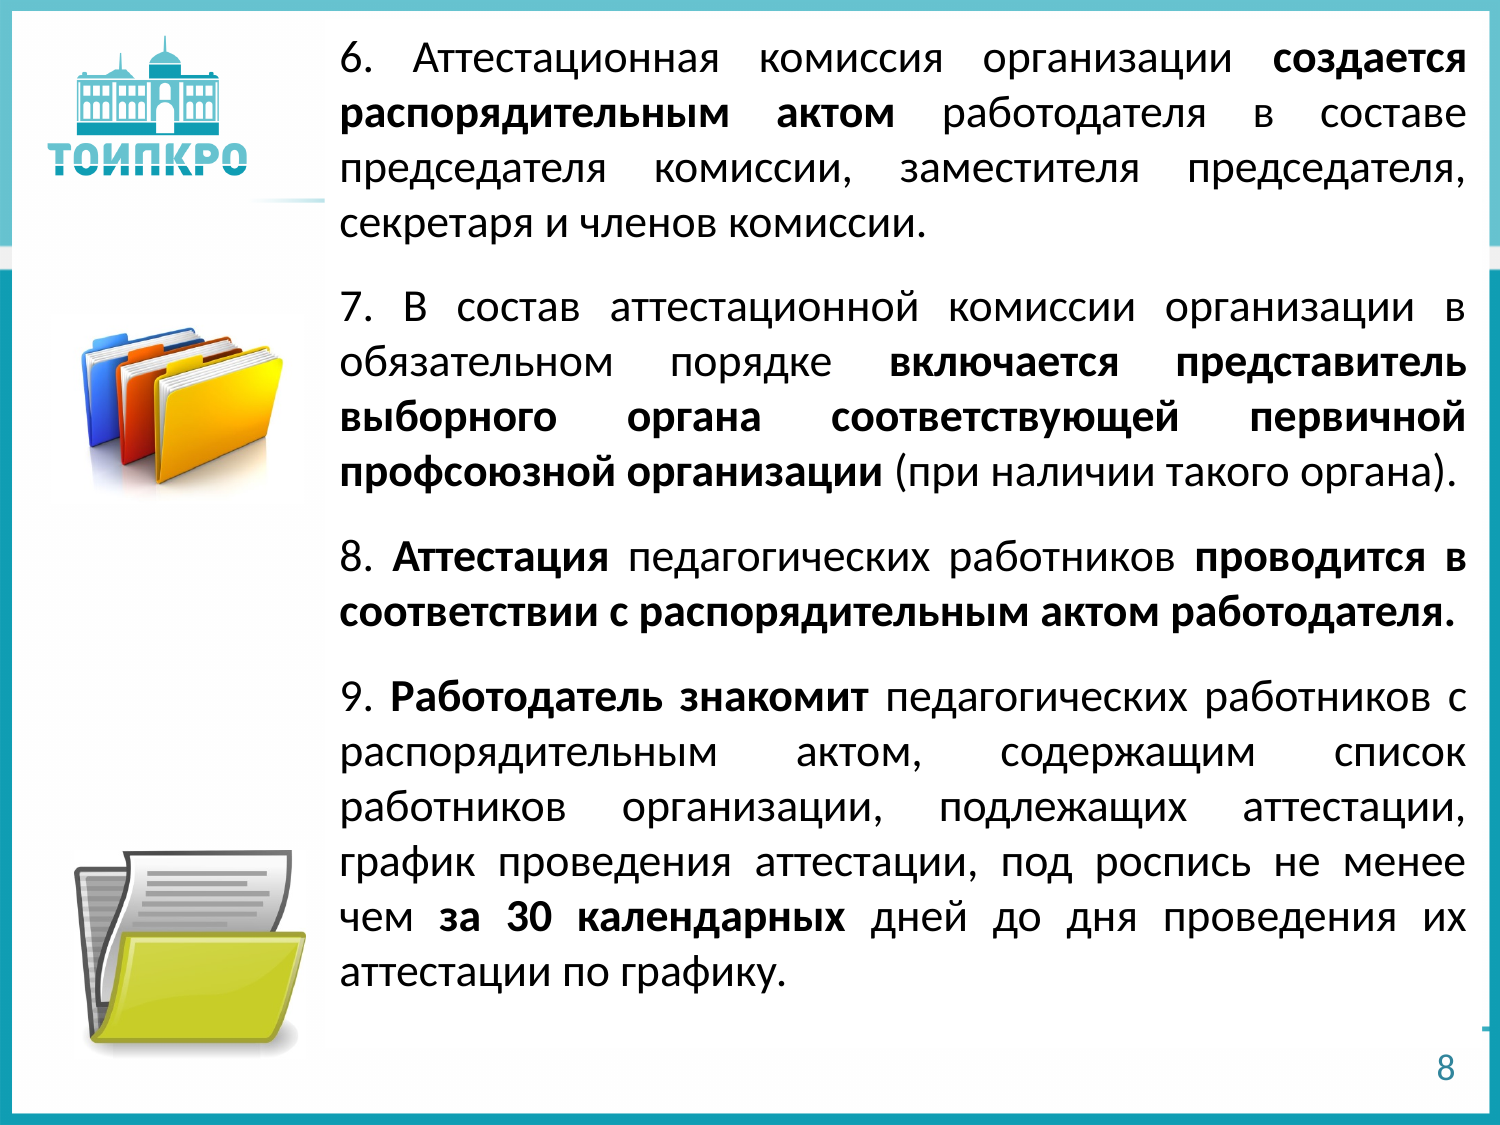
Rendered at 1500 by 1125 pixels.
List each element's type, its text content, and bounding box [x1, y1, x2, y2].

picture [0, 0, 1500, 1125]
slide_number 8 [1120, 1049, 1471, 1095]
text_box 6. Аттестационная комиссия организации создается распорядительным актом работодателя в составе председателя комиссии, заместителя председателя, секретаря и членов комиссии. 7. В состав аттестационной комиссии организации в обязательном порядке включается представитель выборного органа соответствующей первичной профсоюзной организации (при наличии такого органа). 8. Аттестация педагогических работников проводится в соответствии с распорядительным актом работодателя. 9. Работодатель знакомит педагогических работников с распорядительным актом, содержащим список работников организации, подлежащих аттестации, график проведения аттестации, под роспись не менее чем за 30 календарных дней до дня проведения их аттестации по графику. [324, 18, 1483, 1049]
